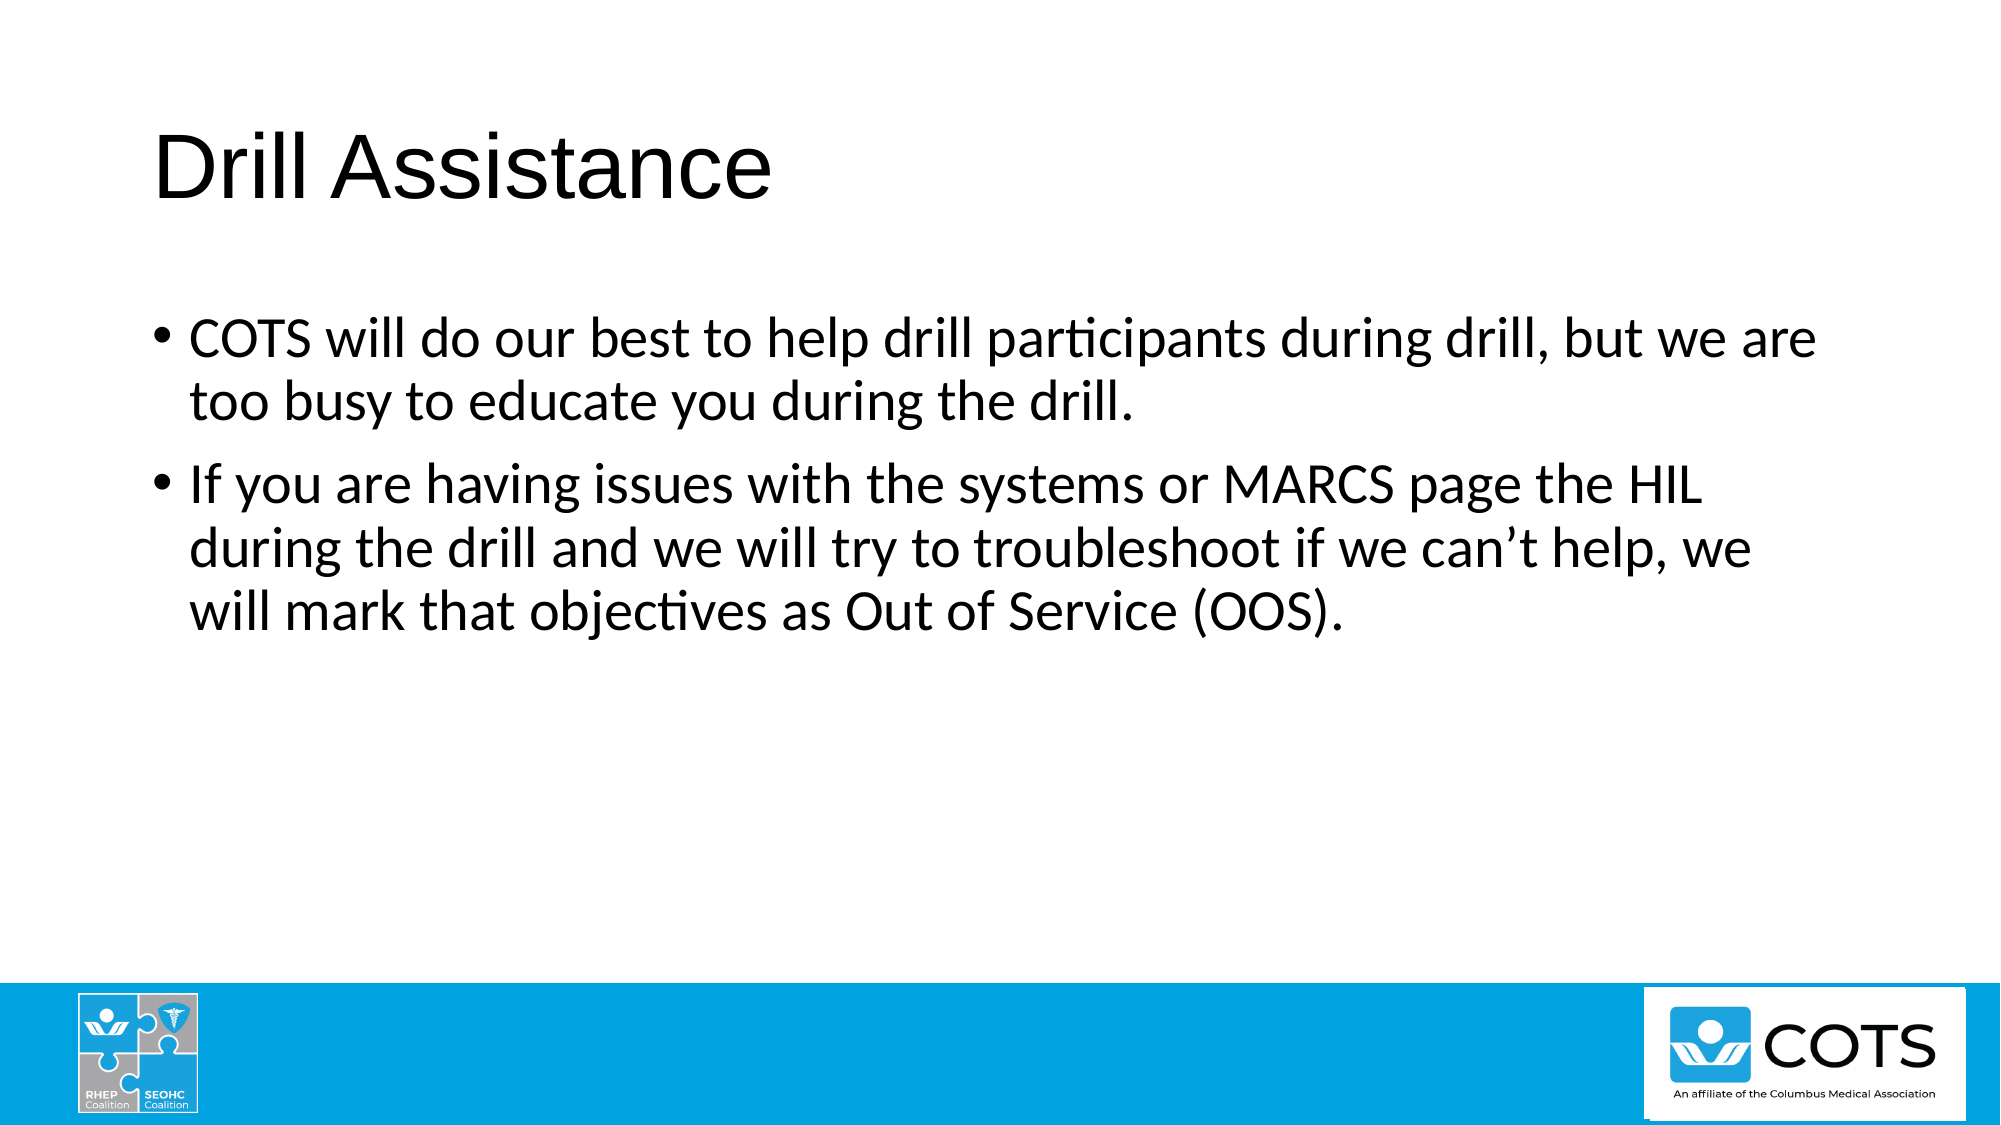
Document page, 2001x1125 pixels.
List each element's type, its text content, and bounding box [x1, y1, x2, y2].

title Drill Assistance [137, 59, 1863, 278]
list COTS will do our best to help drill participants during drill, but we are too busy to educate you during the drill. If you are having issues with the systems or MARCS page the HIL during the drill and we will try to troubleshoot if we can’t help, we will mark that objectives as Out of Service (OOS). [137, 299, 1863, 1014]
picture [79, 994, 197, 1112]
picture [1645, 988, 1965, 1120]
